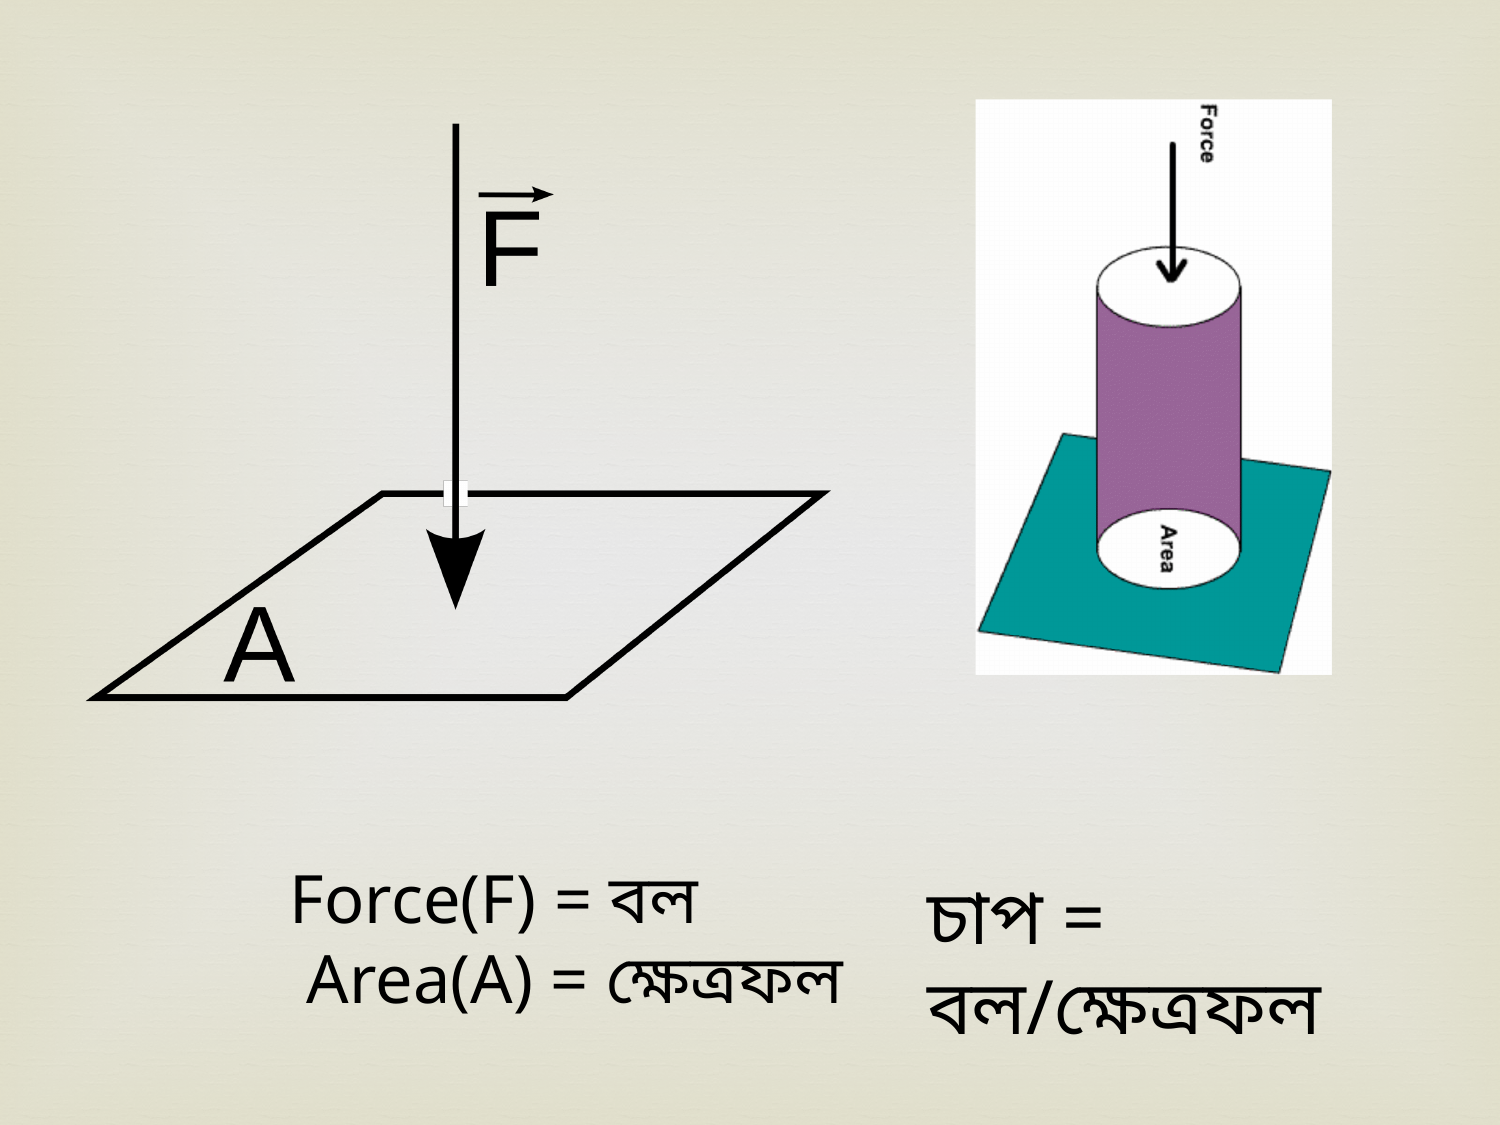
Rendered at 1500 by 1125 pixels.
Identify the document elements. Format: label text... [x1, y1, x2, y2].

text_box চাপ = বল/ক্ষেত্রফল [912, 862, 1438, 1058]
text_box Force(F) = বল Area(A) = ক্ষেত্রফল [274, 849, 863, 1025]
picture [61, 61, 851, 851]
picture [865, 100, 1442, 675]
